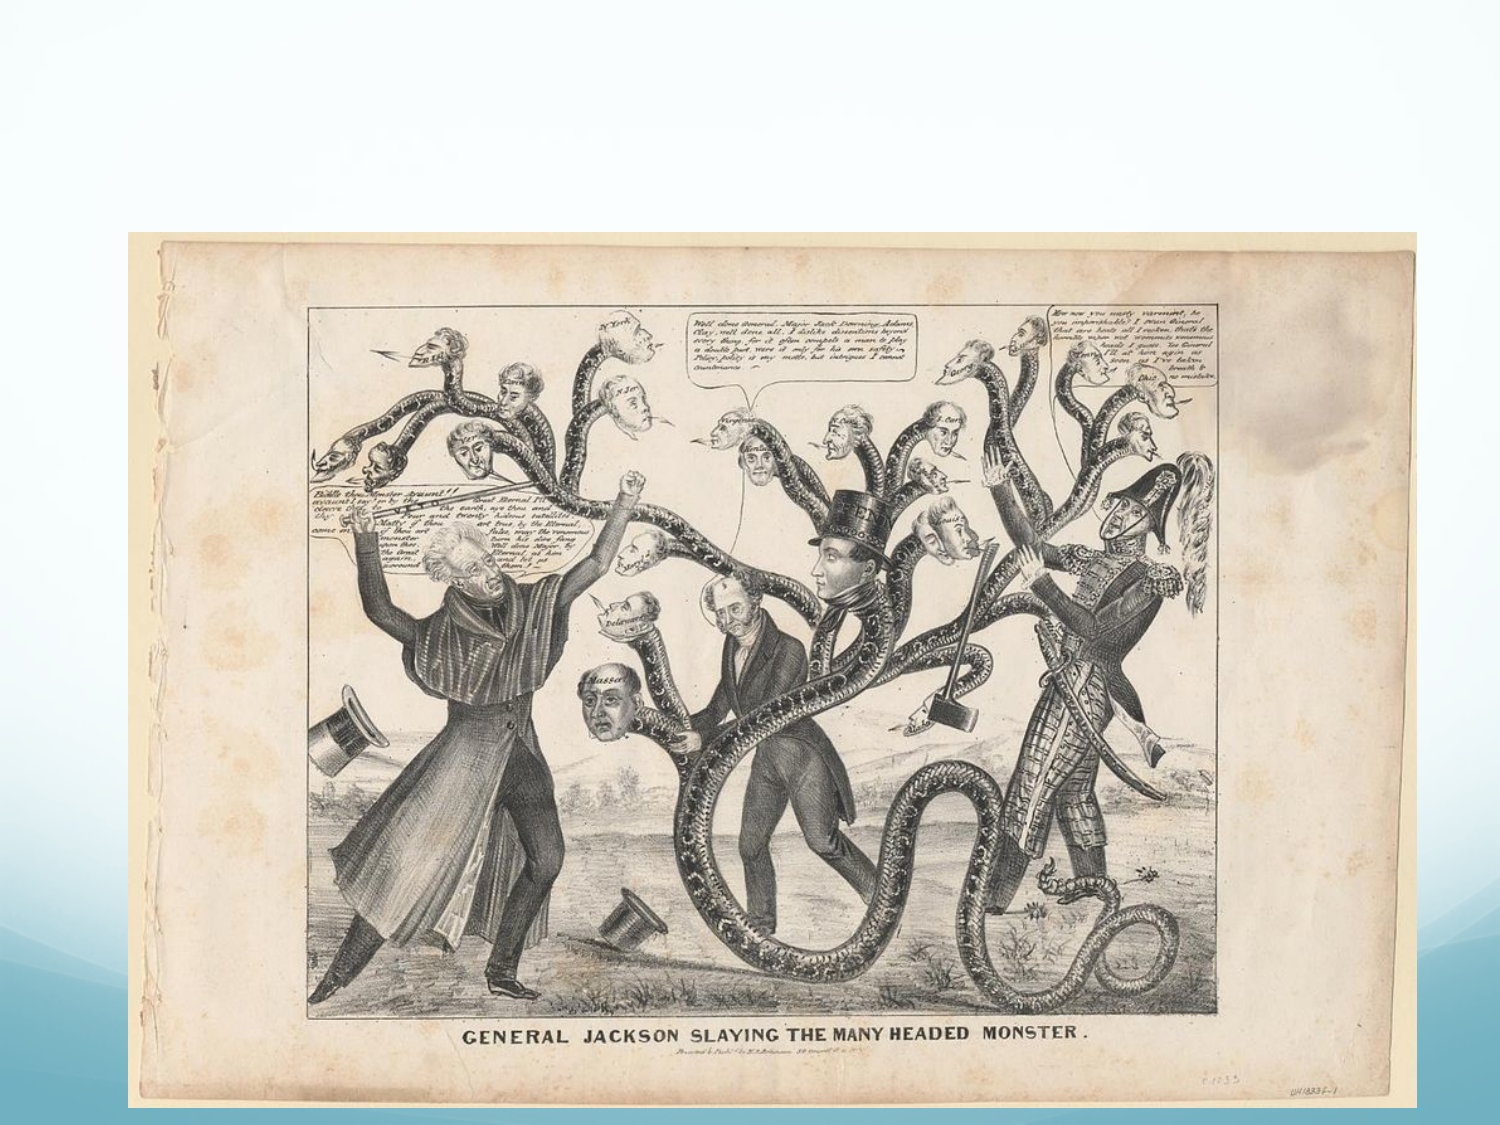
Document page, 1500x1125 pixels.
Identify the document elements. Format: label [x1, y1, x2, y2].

list [0, 231, 1500, 1108]
